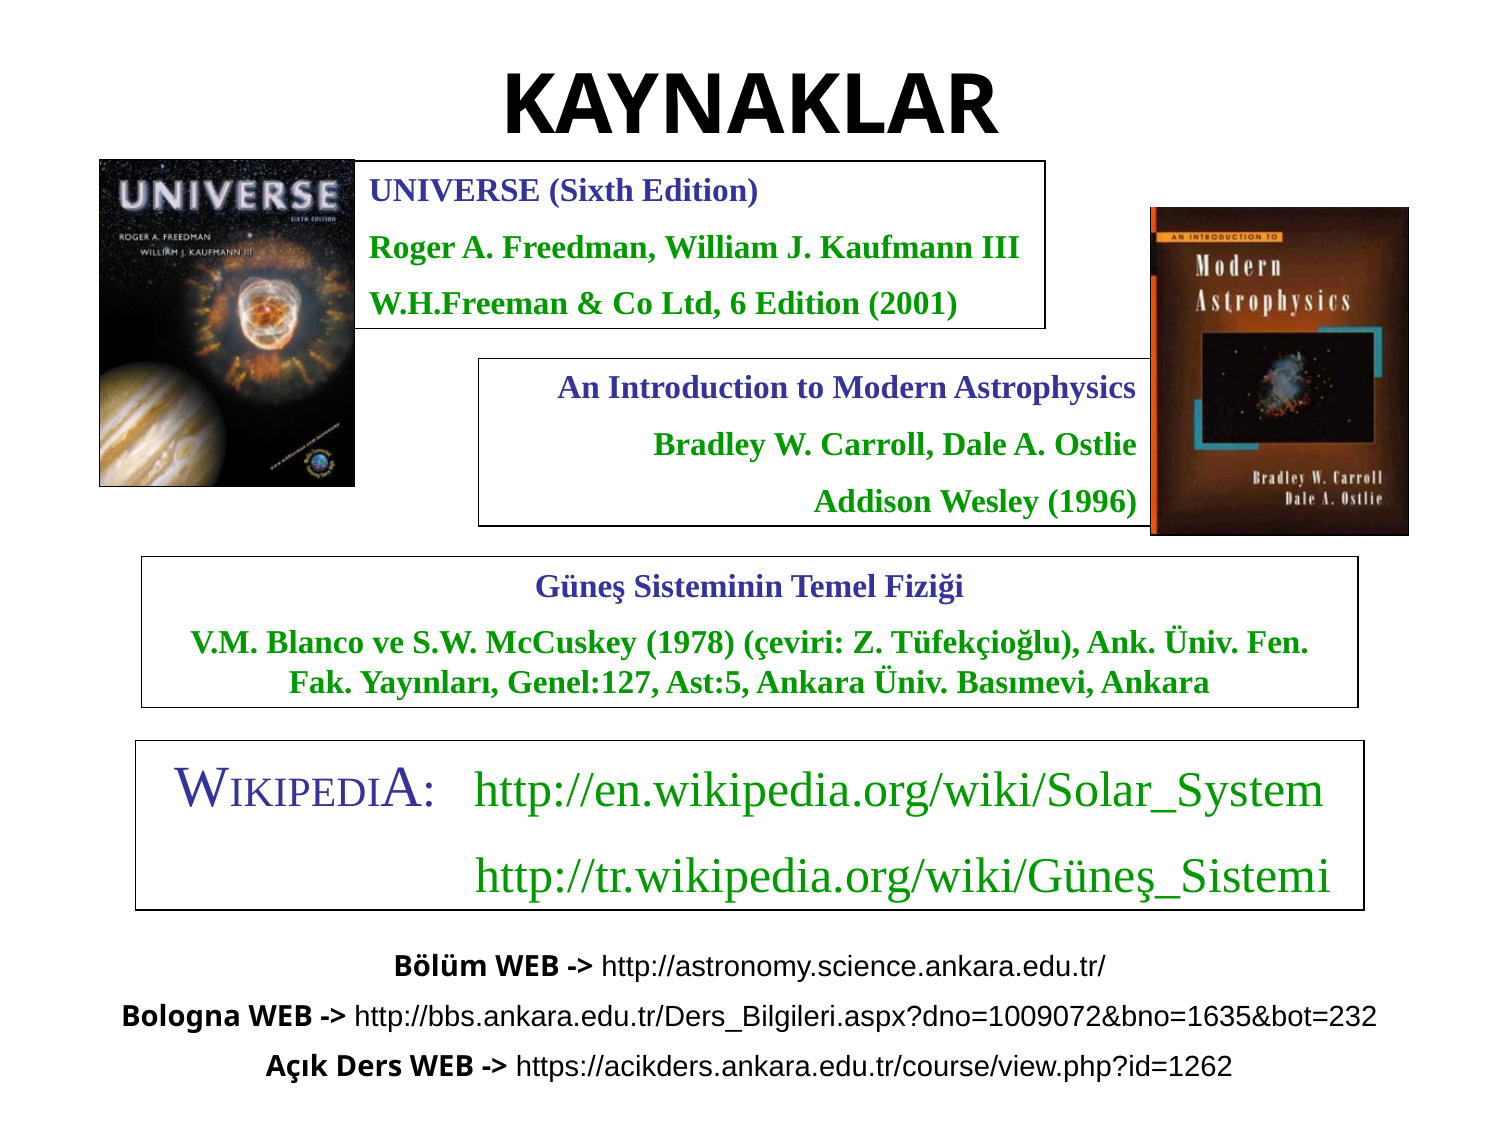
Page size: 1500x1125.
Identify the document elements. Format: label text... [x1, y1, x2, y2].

text_box WIKIPEDIA: http://en.wikipedia.org/wiki/Solar_System http://tr.wikipedia.org/wiki/Güneş_Sistemi [135, 740, 1364, 910]
text_box Güneş Sisteminin Temel Fiziği V.M. Blanco ve S.W. McCuskey (1978) (çeviri: Z. Tüfekçioğlu), Ank. Üniv. Fen. Fak. Yayınları, Genel:127, Ast:5, Ankara Üniv. Basımevi, Ankara [141, 556, 1359, 708]
text_box Bölüm WEB -> http://astronomy.science.ankara.edu.tr/ Bologna WEB -> http://bbs.ankara.edu.tr/Ders_Bilgileri.aspx?dno=1009072&bno=1635&bot=232 Açık Ders WEB -> https://acikders.ankara.edu.tr/course/view.php?id=1262 [53, 940, 1447, 1090]
text_box KAYNAKLAR [29, 42, 1471, 158]
text_box UNIVERSE (Sixth Edition) Roger A. Freedman, William J. Kaufmann III W.H.Freeman & Co Ltd, 6 Edition (2001) [355, 160, 1046, 329]
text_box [100, 160, 354, 486]
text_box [1151, 208, 1408, 535]
text_box An Introduction to Modern Astrophysics Bradley W. Carroll, Dale A. Ostlie Addison Wesley (1996) [478, 358, 1150, 527]
